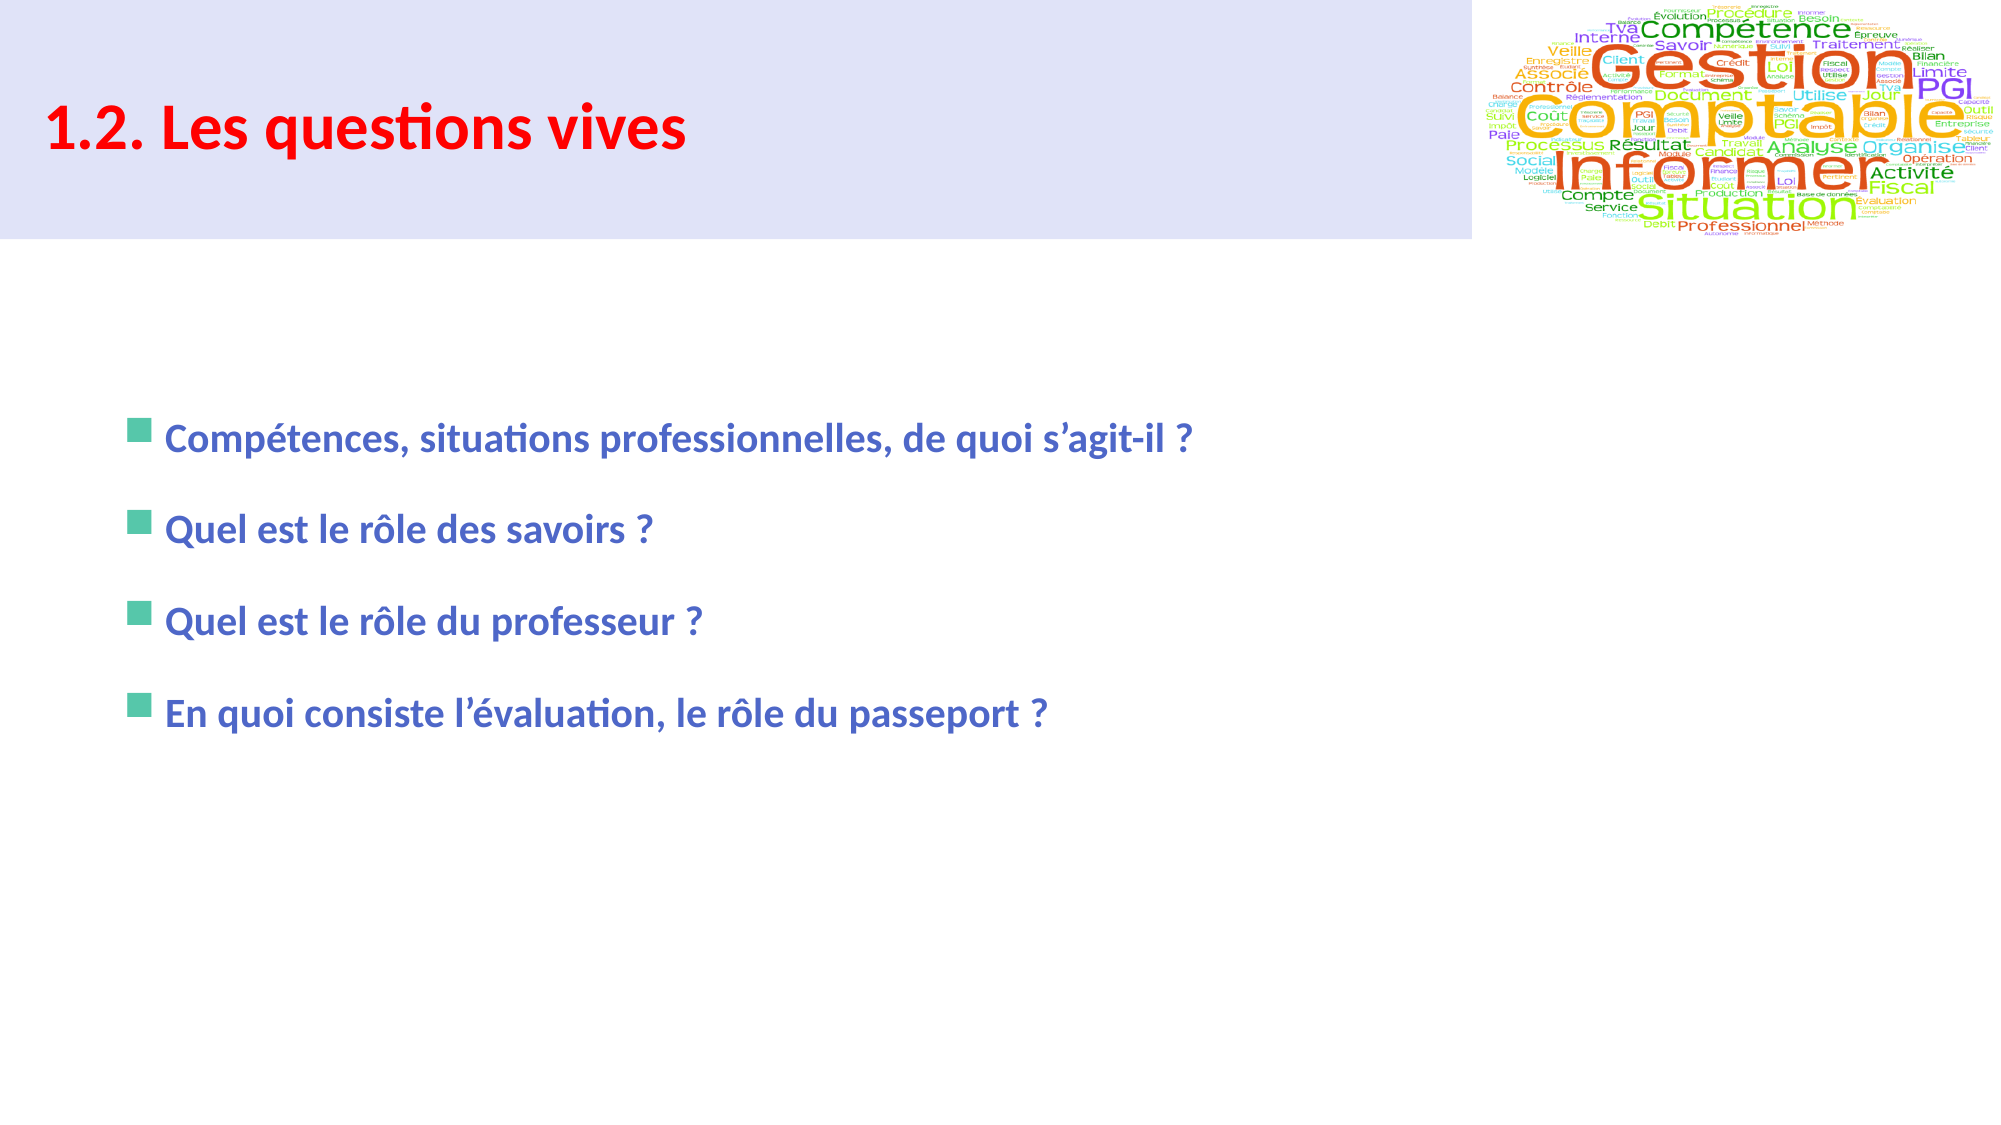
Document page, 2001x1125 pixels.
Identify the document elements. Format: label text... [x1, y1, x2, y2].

text_box Compétences, situations professionnelles, de quoi s’agit-il ? Quel est le rôle des savoirs ? Quel est le rôle du professeur ? En quoi consiste l’évaluation, le rôle du passeport ? [124, 410, 1400, 1108]
picture [1472, 0, 2001, 241]
text_box 1.2. Les questions vives [0, 75, 703, 170]
